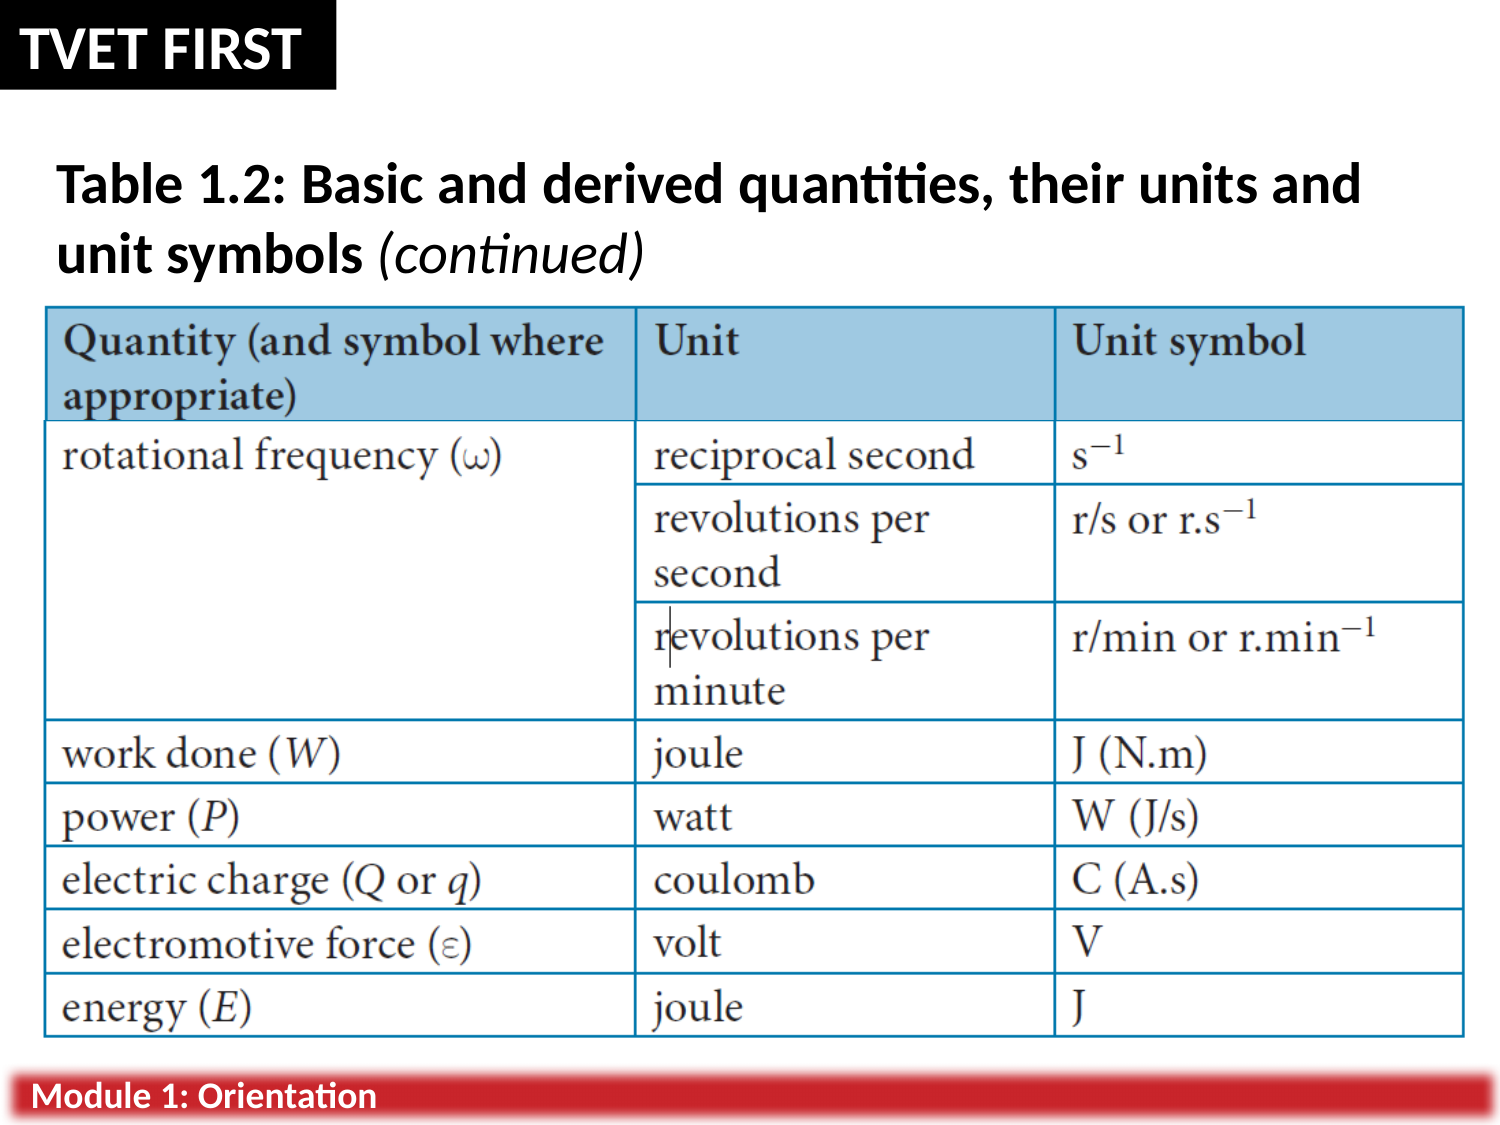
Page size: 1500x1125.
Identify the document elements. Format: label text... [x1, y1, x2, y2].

text_box Table 1.2: Basic and derived quantities, their units and unit symbols (continued) [41, 137, 1388, 300]
picture [40, 302, 1470, 1042]
